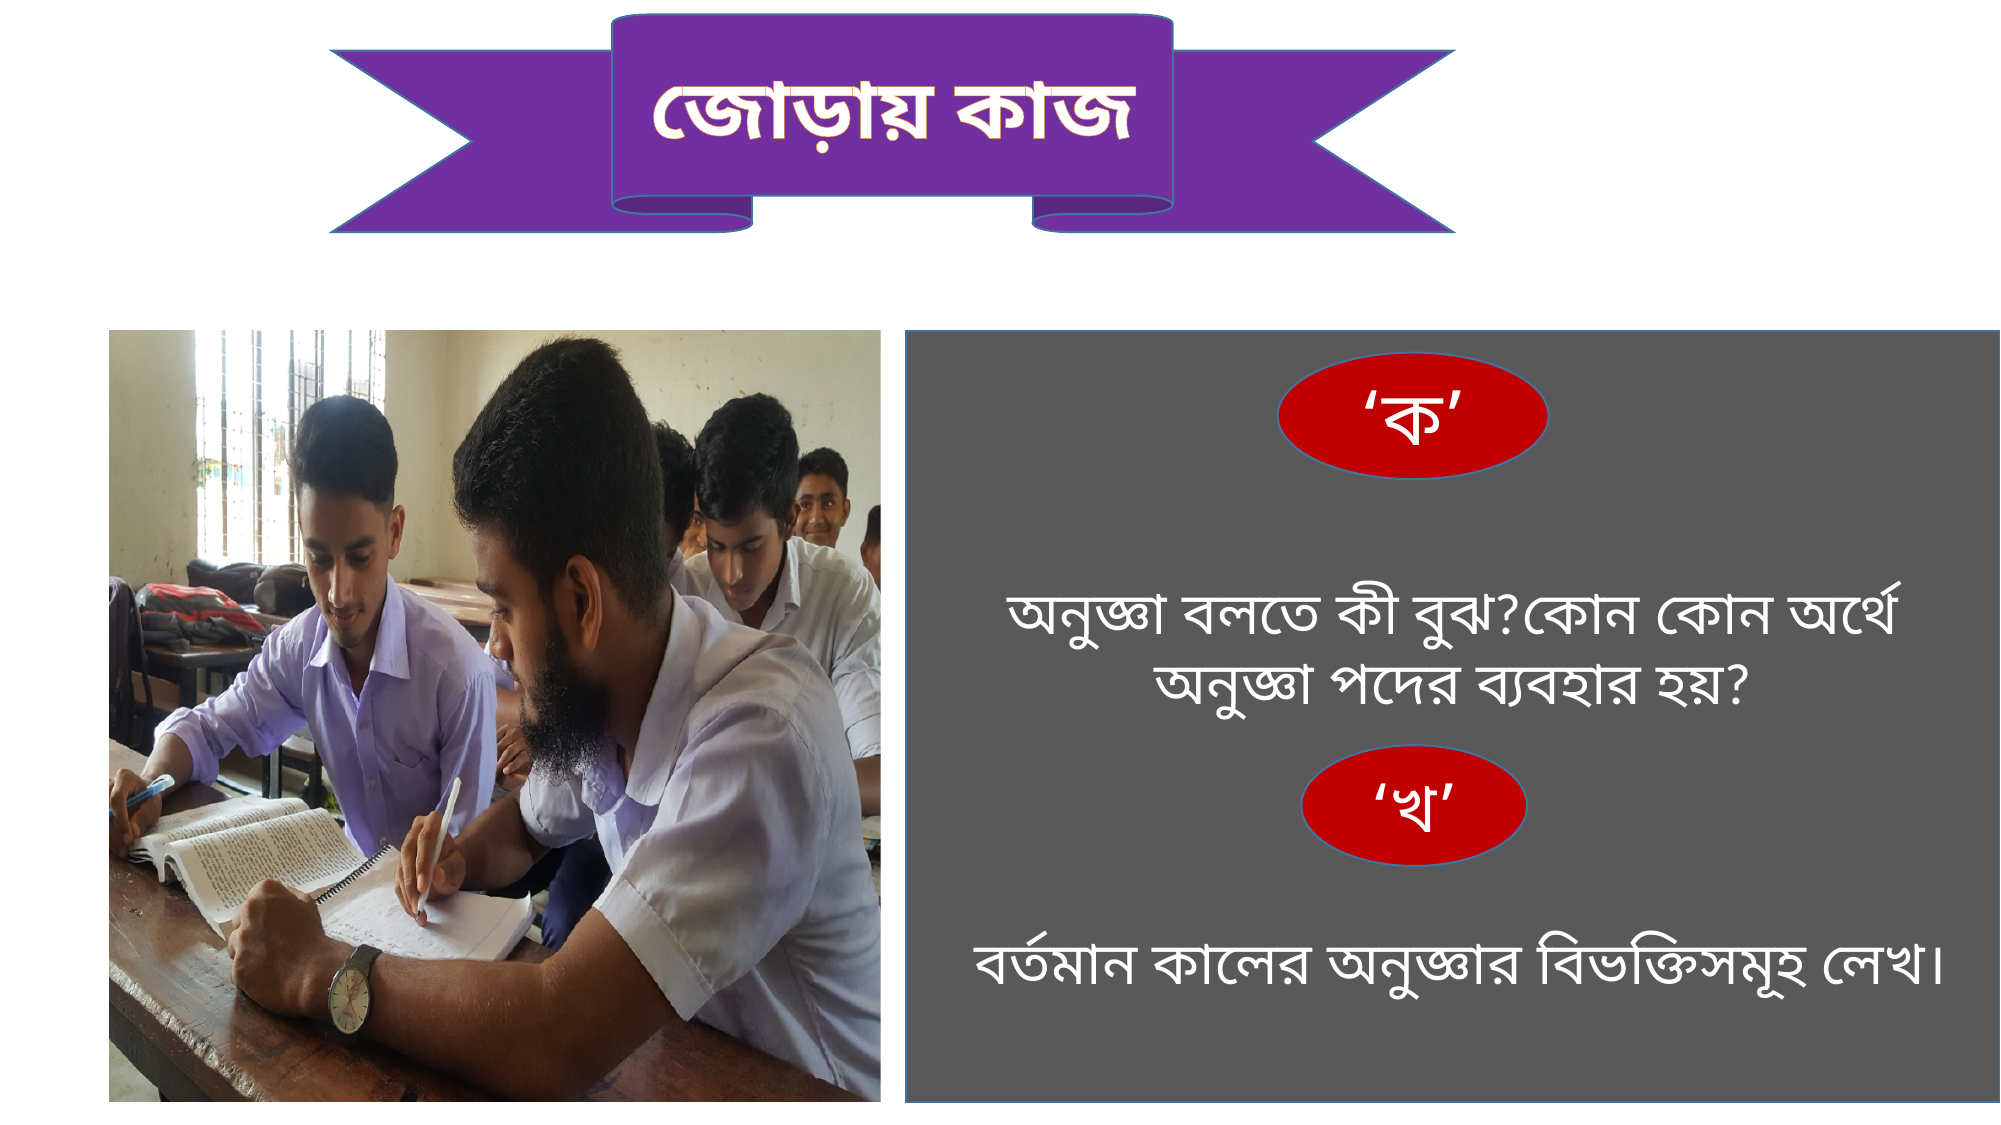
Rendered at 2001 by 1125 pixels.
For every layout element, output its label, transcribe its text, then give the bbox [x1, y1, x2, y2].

text_box ‘খ’ [1300, 744, 1529, 868]
text_box অনুজ্ঞা বলতে কী বুঝ?কোন কোন অর্থে অনুজ্ঞা পদের ব্যবহার হয়? বর্তমান কালের অনুজ্ঞার বিভক্তিসমূহ লেখ। [905, 330, 2000, 1103]
text_box ‘ক’ [1276, 351, 1550, 481]
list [109, 330, 881, 1102]
text_box জোড়ায় কাজ [328, 13, 1457, 234]
